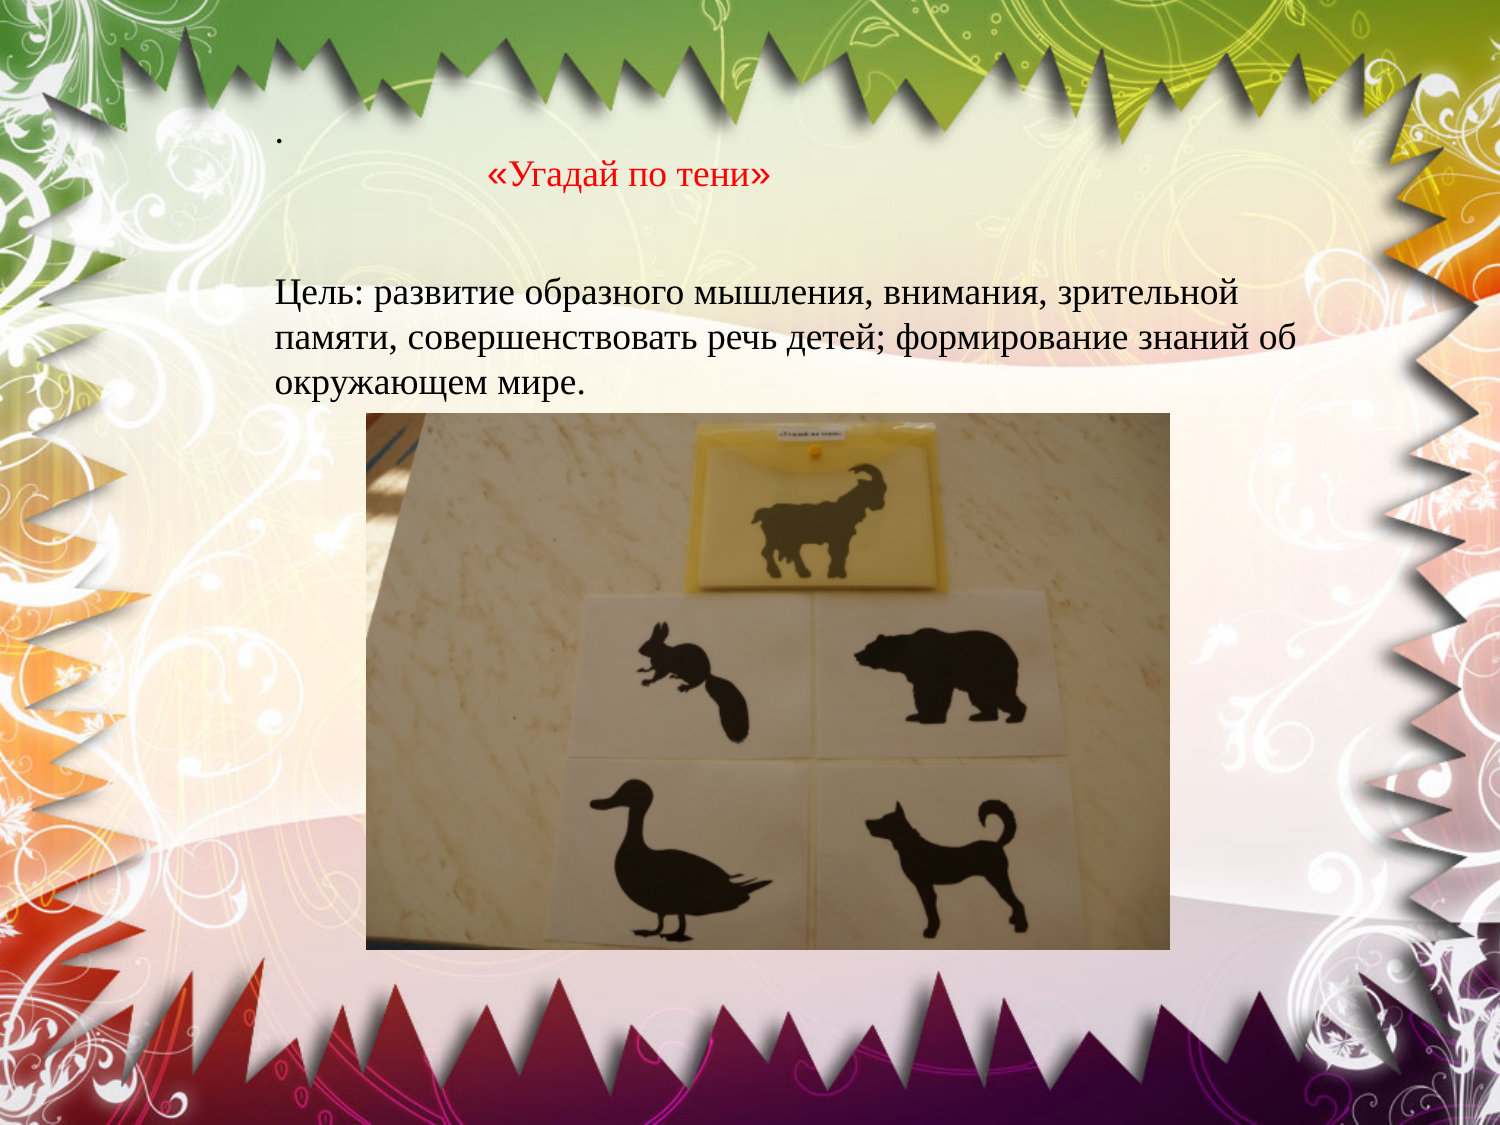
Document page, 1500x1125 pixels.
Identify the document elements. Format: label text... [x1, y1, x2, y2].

picture [0, 0, 1500, 1125]
text_box . [259, 94, 1193, 259]
text_box Цель: развитие образного мышления, внимания, зрительной памяти, совершенствовать речь детей; формирование знаний об окружающем мире. [259, 259, 1323, 471]
text_box «Угадай по тени» [472, 141, 1016, 259]
